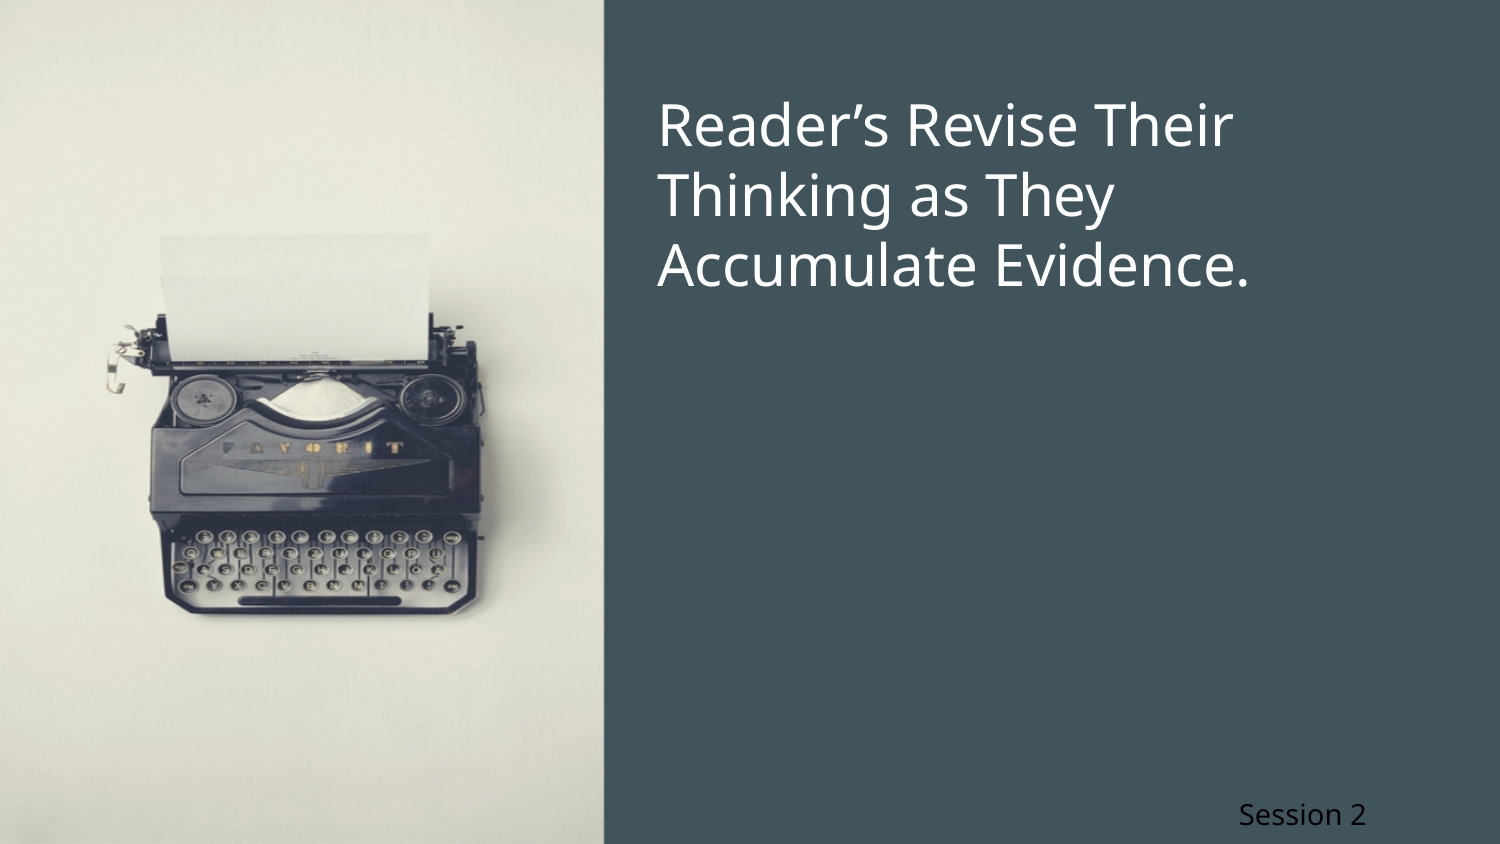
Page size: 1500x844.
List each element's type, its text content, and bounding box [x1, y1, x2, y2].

text_box Session 2 [1223, 781, 1480, 835]
title Reader’s Revise Their Thinking as They Accumulate Evidence. [642, 72, 1449, 167]
picture [0, 0, 1500, 844]
